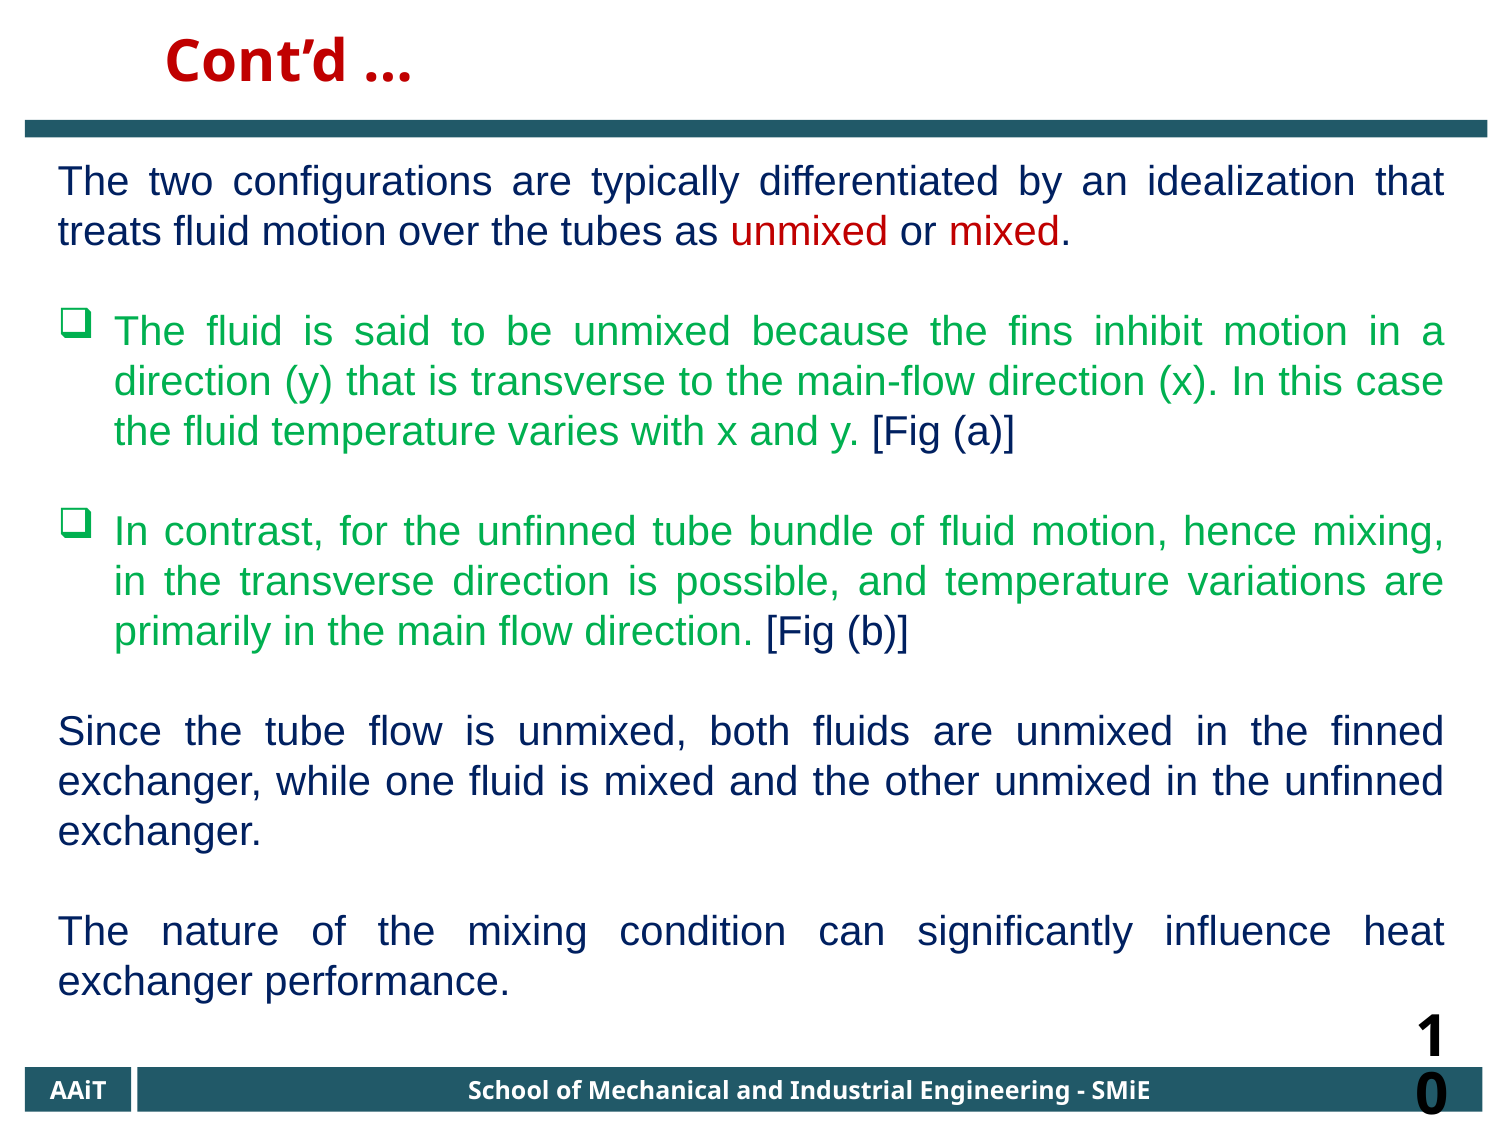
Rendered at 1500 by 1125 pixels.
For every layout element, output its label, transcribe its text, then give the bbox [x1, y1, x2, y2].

text_box AAiT [24, 1067, 132, 1112]
text_box The two configurations are typically differentiated by an idealization that treats fluid motion over the tubes as unmixed or mixed. The fluid is said to be unmixed because the fins inhibit motion in a direction (y) that is transverse to the main-flow direction (x). In this case the fluid temperature varies with x and y. [Fig (a)] In contrast, for the unfinned tube bundle of fluid motion, hence mixing, in the transverse direction is possible, and temperature variations are primarily in the main flow direction. [Fig (b)] Since the tube flow is unmixed, both fluids are unmixed in the finned exchanger, while one fluid is mixed and the other unmixed in the unfinned exchanger. The nature of the mixing condition can significantly influence heat exchanger performance. [42, 146, 1461, 1062]
text_box Cont’d … [0, 16, 1483, 101]
text_box School of Mechanical and Industrial Engineering - SMiE [137, 1067, 1483, 1112]
text_box [24, 119, 1488, 138]
slide_number 10 [1400, 999, 1488, 1075]
